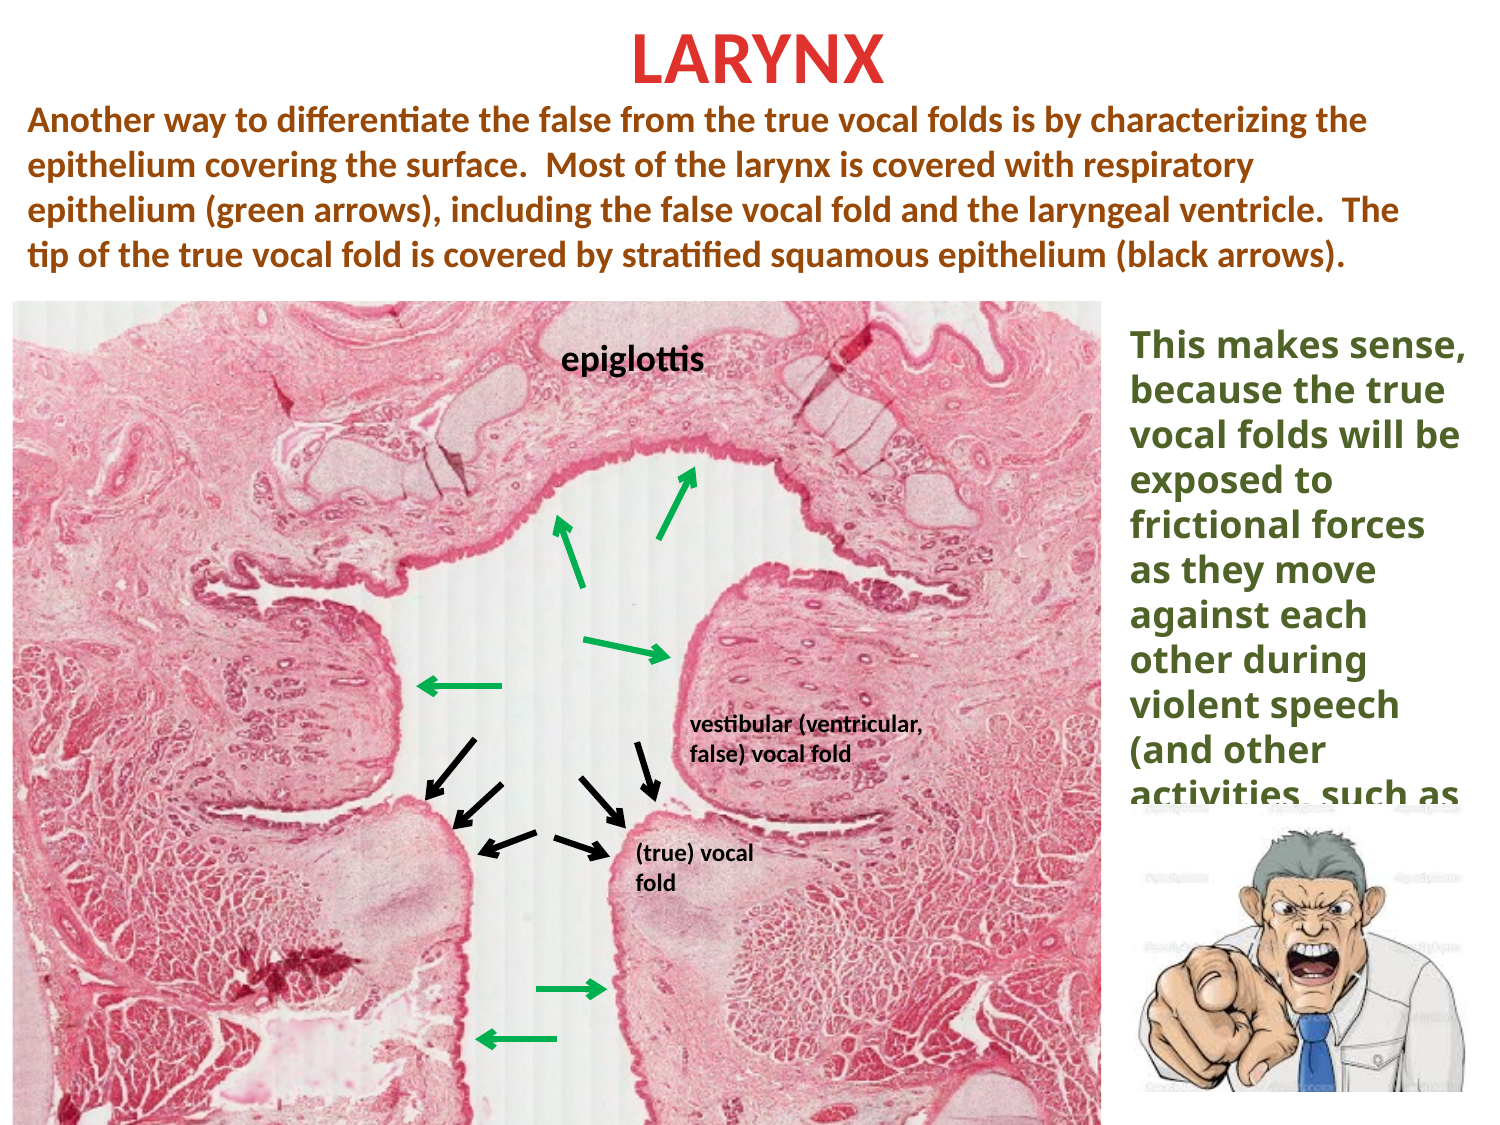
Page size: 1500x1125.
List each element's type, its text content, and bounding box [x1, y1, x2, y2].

text_box Another way to differentiate the false from the true vocal folds is by characterizing the epithelium covering the surface. Most of the larynx is covered with respiratory epithelium (green arrows), including the false vocal fold and the laryngeal ventricle. The tip of the true vocal fold is covered by stratified squamous epithelium (black arrows). [12, 87, 1445, 283]
picture [12, 301, 1102, 1125]
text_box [636, 741, 656, 803]
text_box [580, 777, 627, 829]
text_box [424, 738, 476, 801]
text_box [658, 466, 696, 540]
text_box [553, 837, 611, 857]
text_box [582, 639, 672, 658]
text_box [556, 514, 584, 589]
text_box This makes sense, because the true vocal folds will be exposed to frictional forces as they move against each other during violent speech (and other activities, such as increasing abdominal pressure). [1114, 313, 1490, 958]
text_box LARYNX [30, 0, 1487, 106]
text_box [452, 783, 503, 830]
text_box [477, 831, 537, 855]
picture [1123, 804, 1482, 1092]
